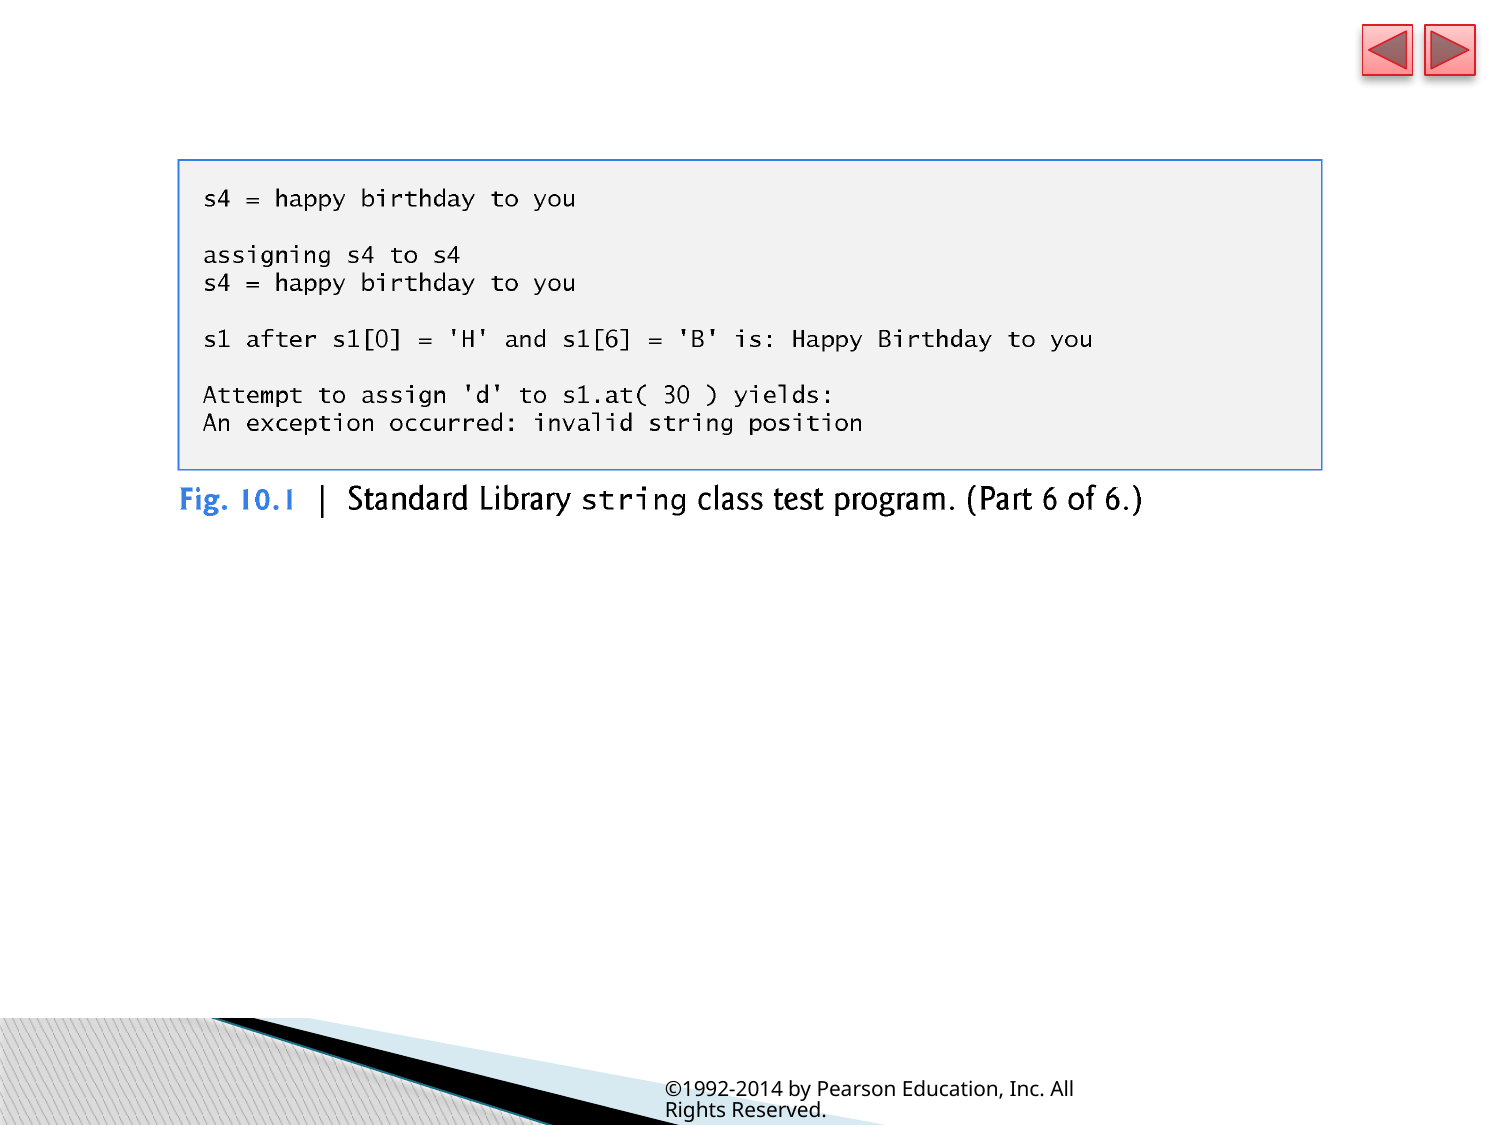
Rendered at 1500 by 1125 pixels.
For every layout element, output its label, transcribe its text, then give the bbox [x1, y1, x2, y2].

picture [0, 106, 1500, 1018]
footer ©1992-2014 by Pearson Education, Inc. All Rights Reserved. [650, 1051, 1105, 1112]
